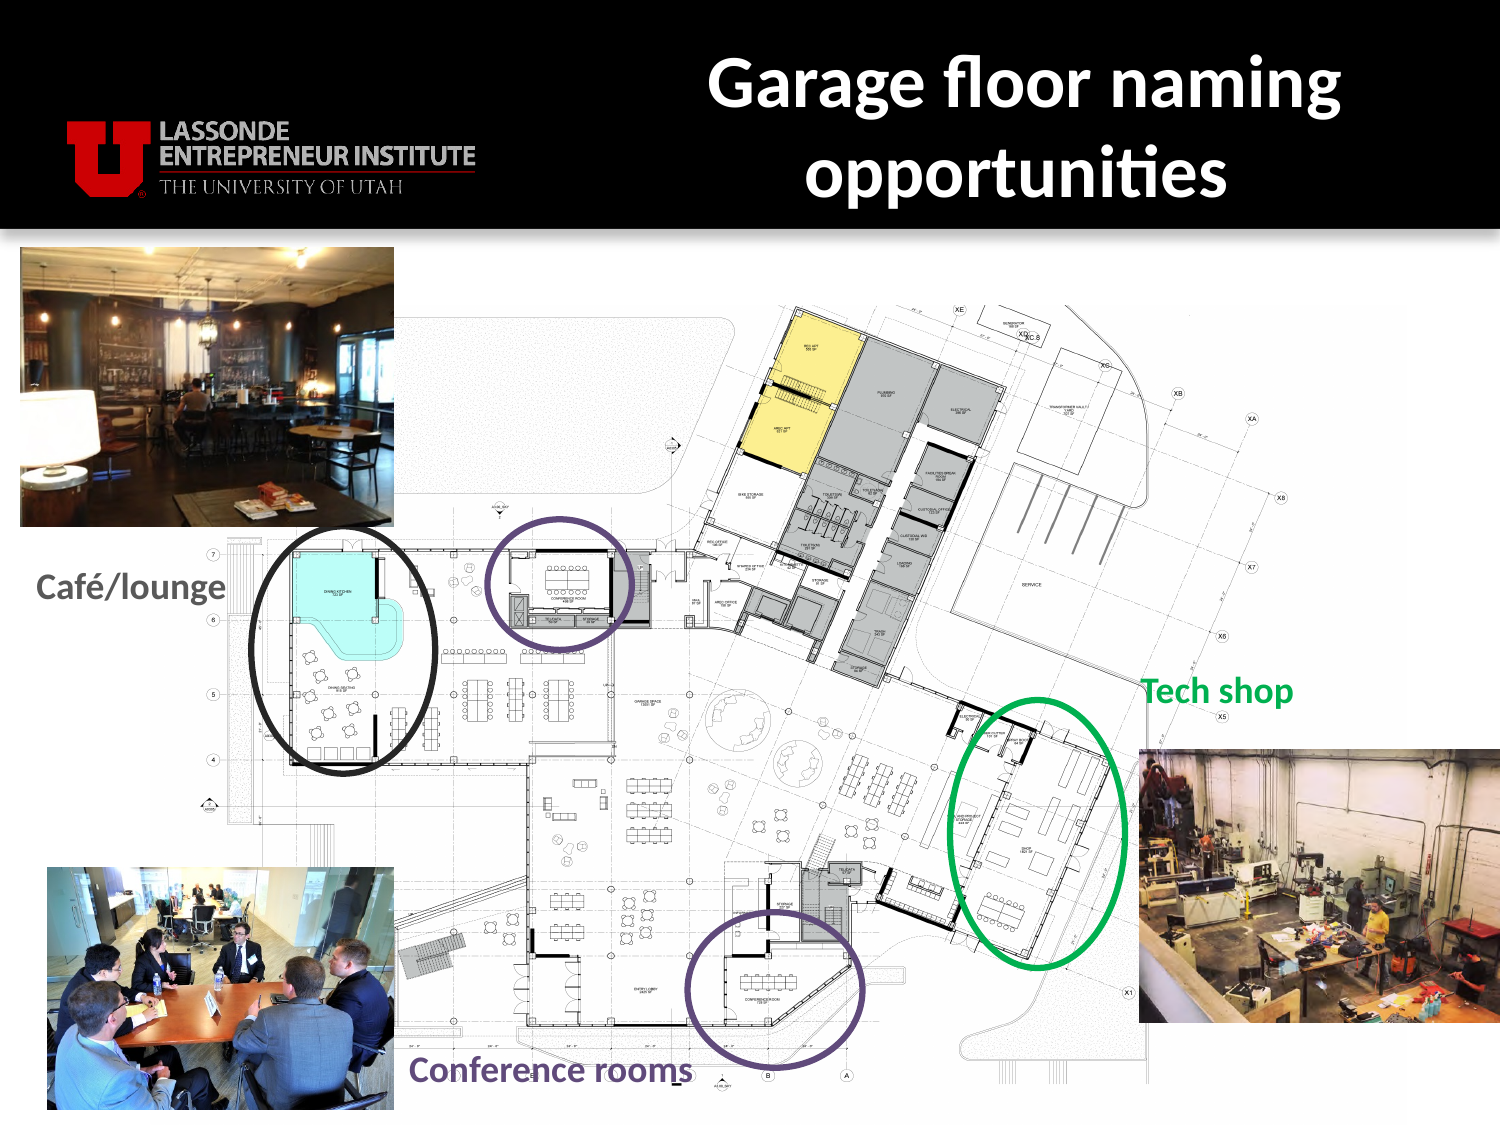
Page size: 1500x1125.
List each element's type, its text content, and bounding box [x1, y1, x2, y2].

text_box Café/lounge [21, 554, 144, 615]
picture [0, 0, 1500, 1125]
